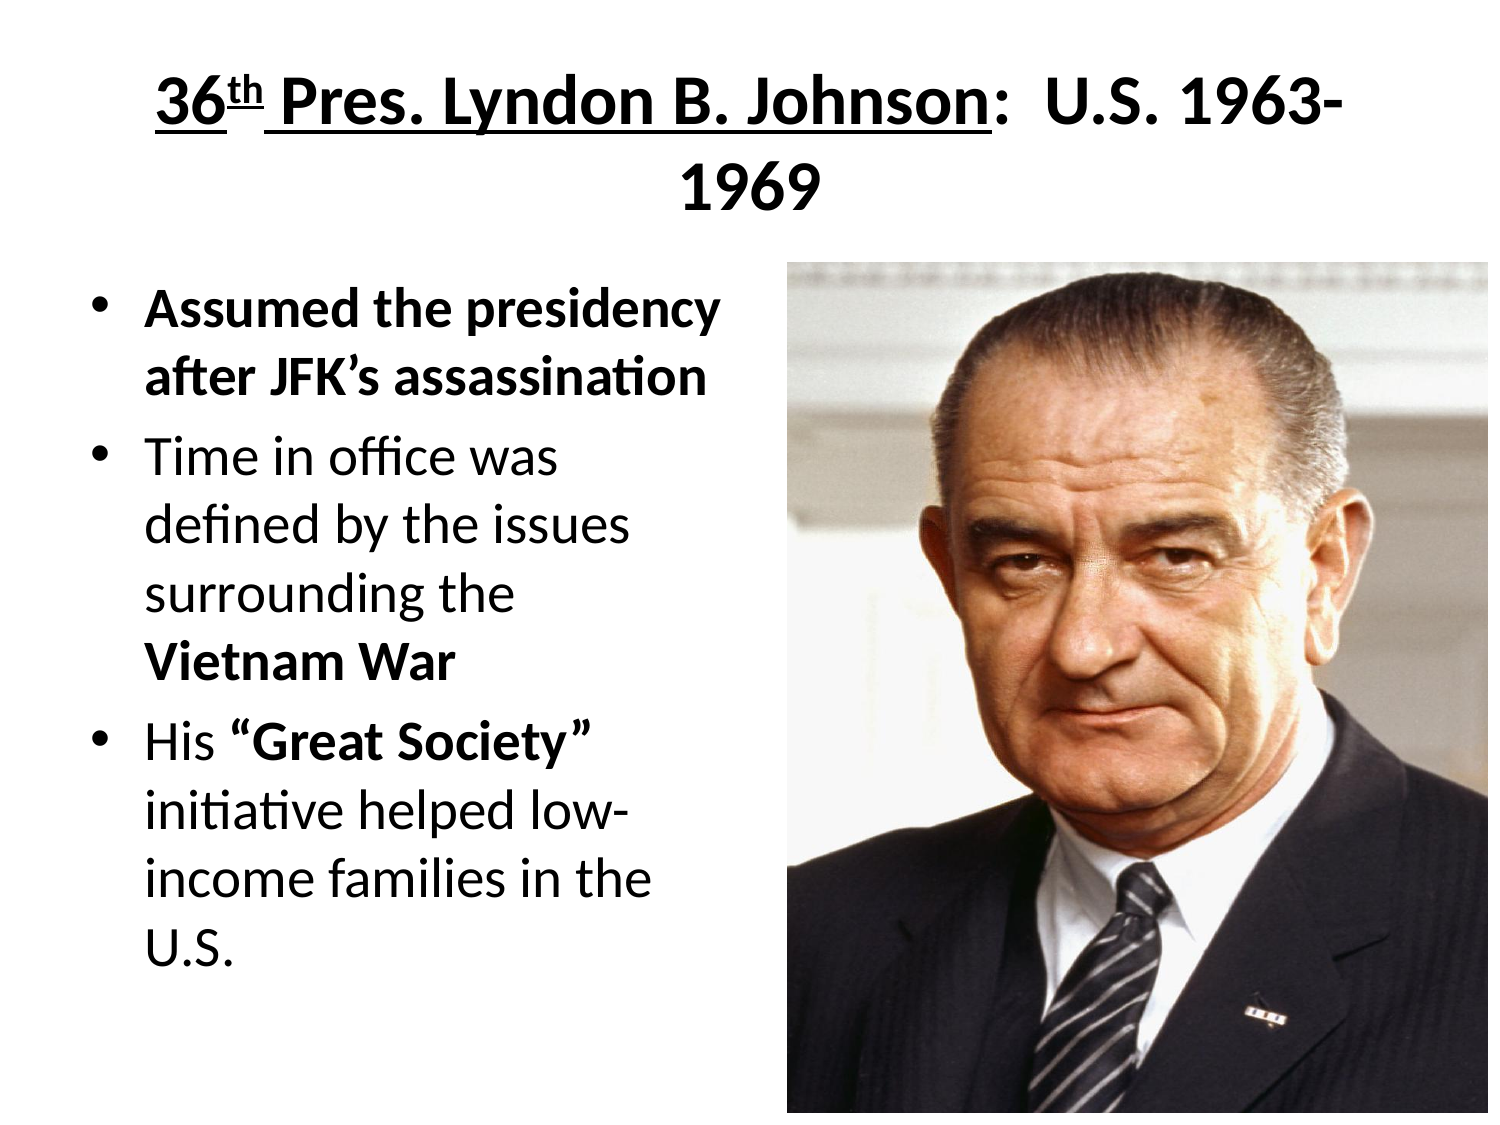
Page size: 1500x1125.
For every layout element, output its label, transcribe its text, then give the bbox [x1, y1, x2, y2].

list Assumed the presidency after JFK’s assassination Time in office was defined by the issues surrounding the Vietnam War His “Great Society” initiative helped low-income families in the U.S. [75, 262, 738, 1005]
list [787, 262, 1488, 1113]
title 36th Pres. Lyndon B. Johnson: U.S. 1963-1969 [75, 45, 1425, 233]
